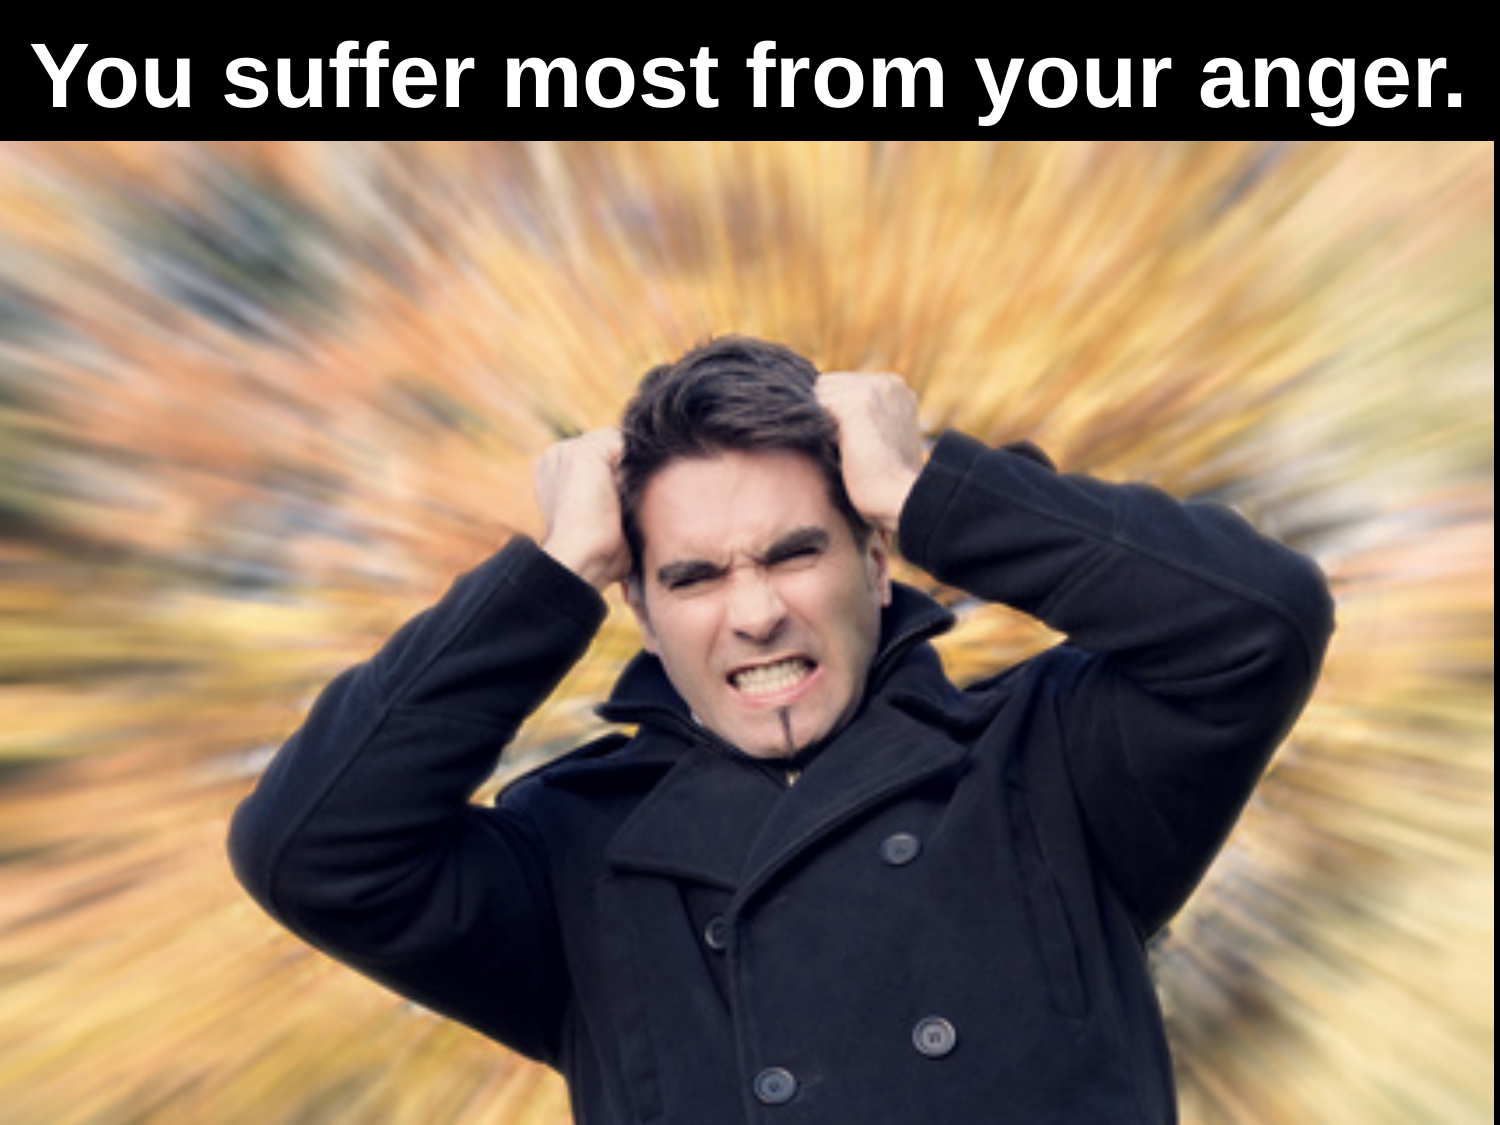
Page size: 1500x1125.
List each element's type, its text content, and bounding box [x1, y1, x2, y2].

picture [0, 140, 1494, 1125]
title You suffer most from your anger. [0, 8, 1500, 187]
